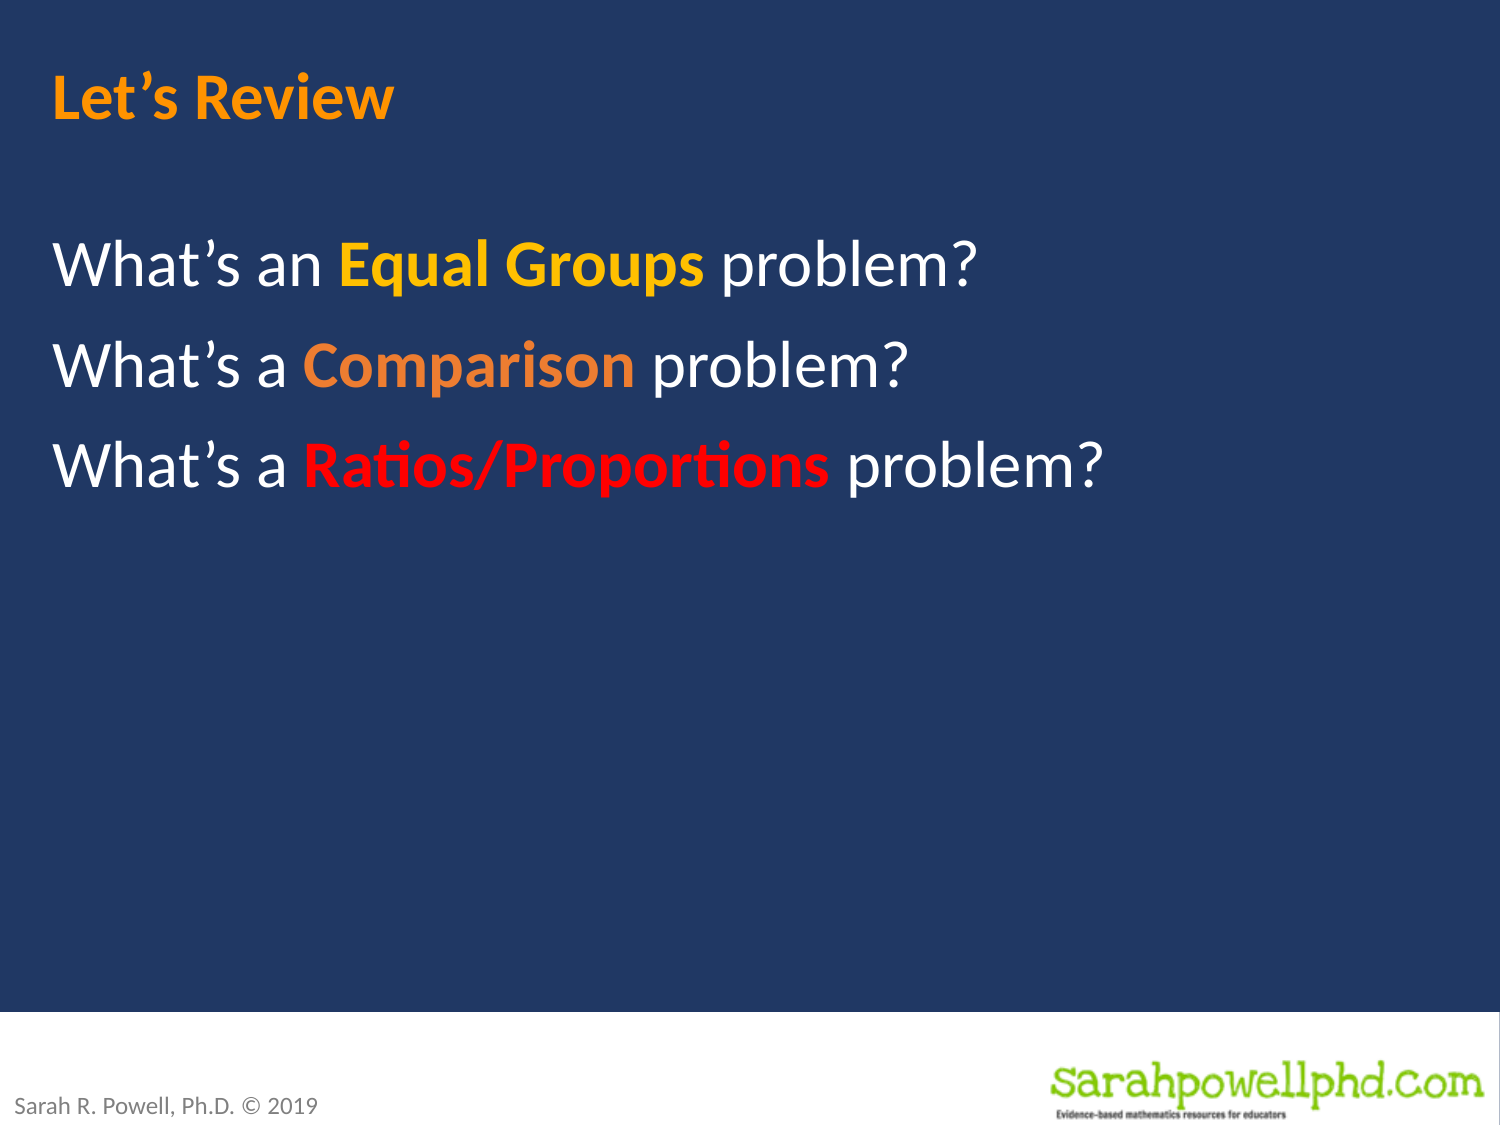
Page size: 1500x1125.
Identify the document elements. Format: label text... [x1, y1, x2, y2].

list What’s an Equal Groups problem? What’s a Comparison problem? What’s a Ratios/Proportions problem? [37, 204, 1463, 999]
title Let’s Review [37, 37, 1463, 158]
picture [1032, 1051, 1499, 1125]
